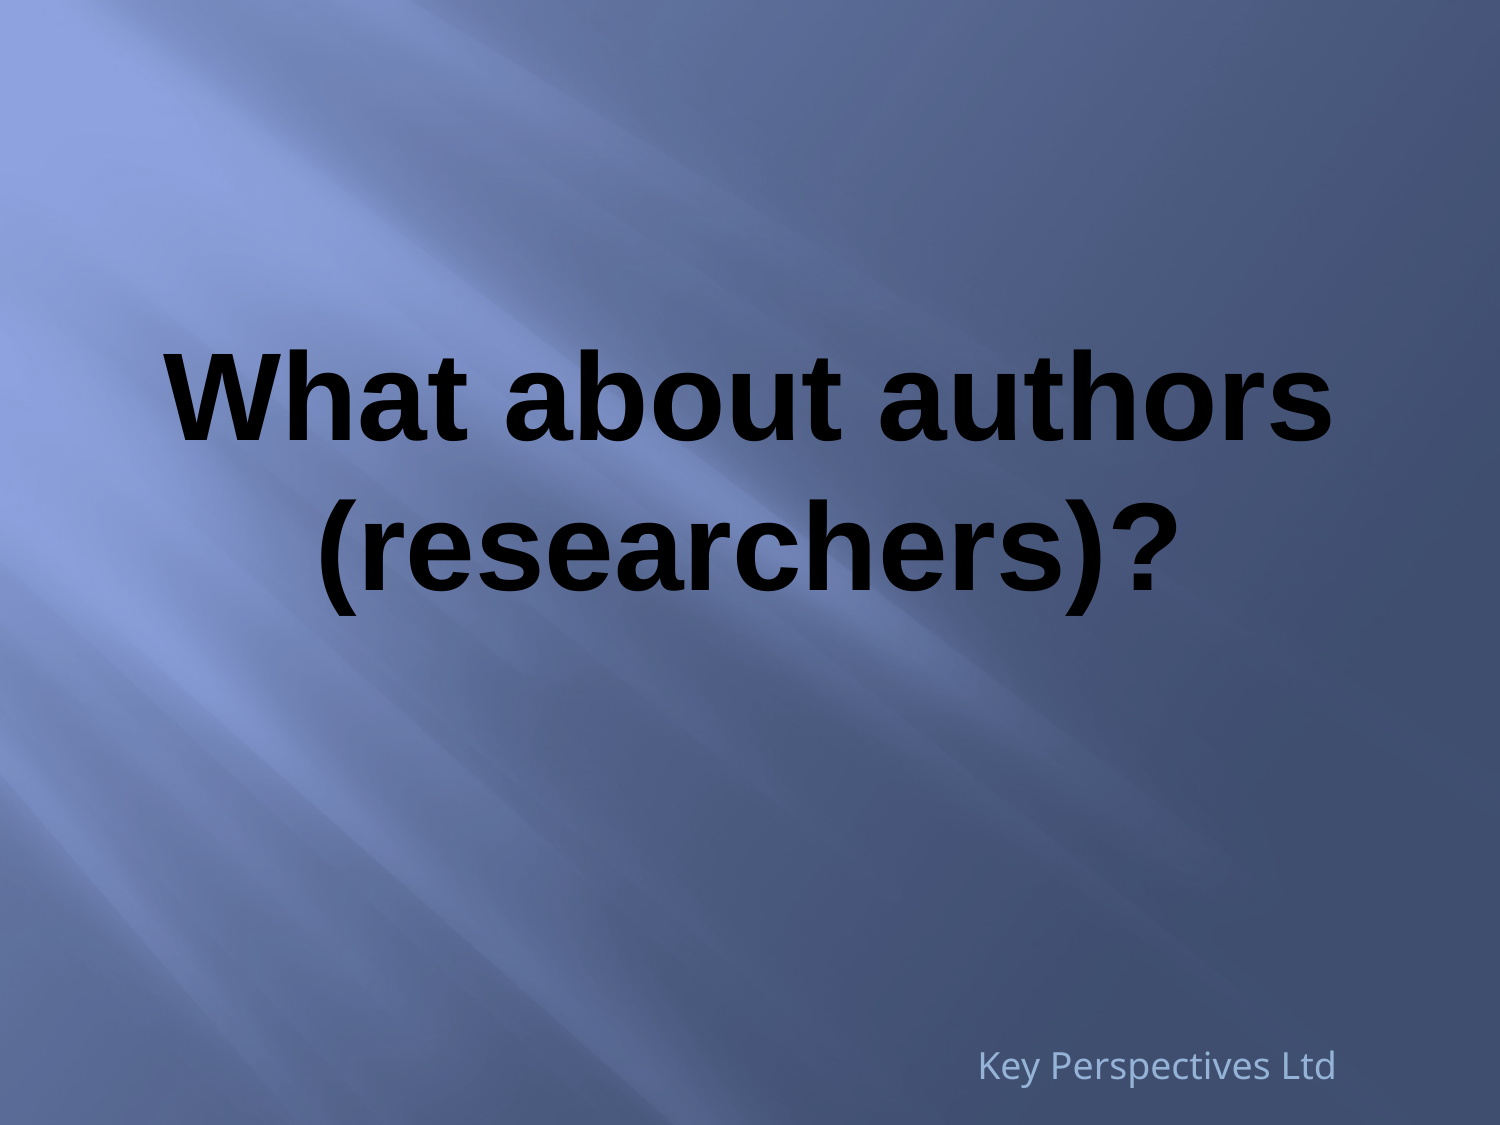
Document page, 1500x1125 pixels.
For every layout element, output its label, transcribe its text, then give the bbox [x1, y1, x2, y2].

title What about authors (researchers)? [75, 137, 1425, 793]
text_box Key Perspectives Ltd [962, 1034, 1424, 1095]
